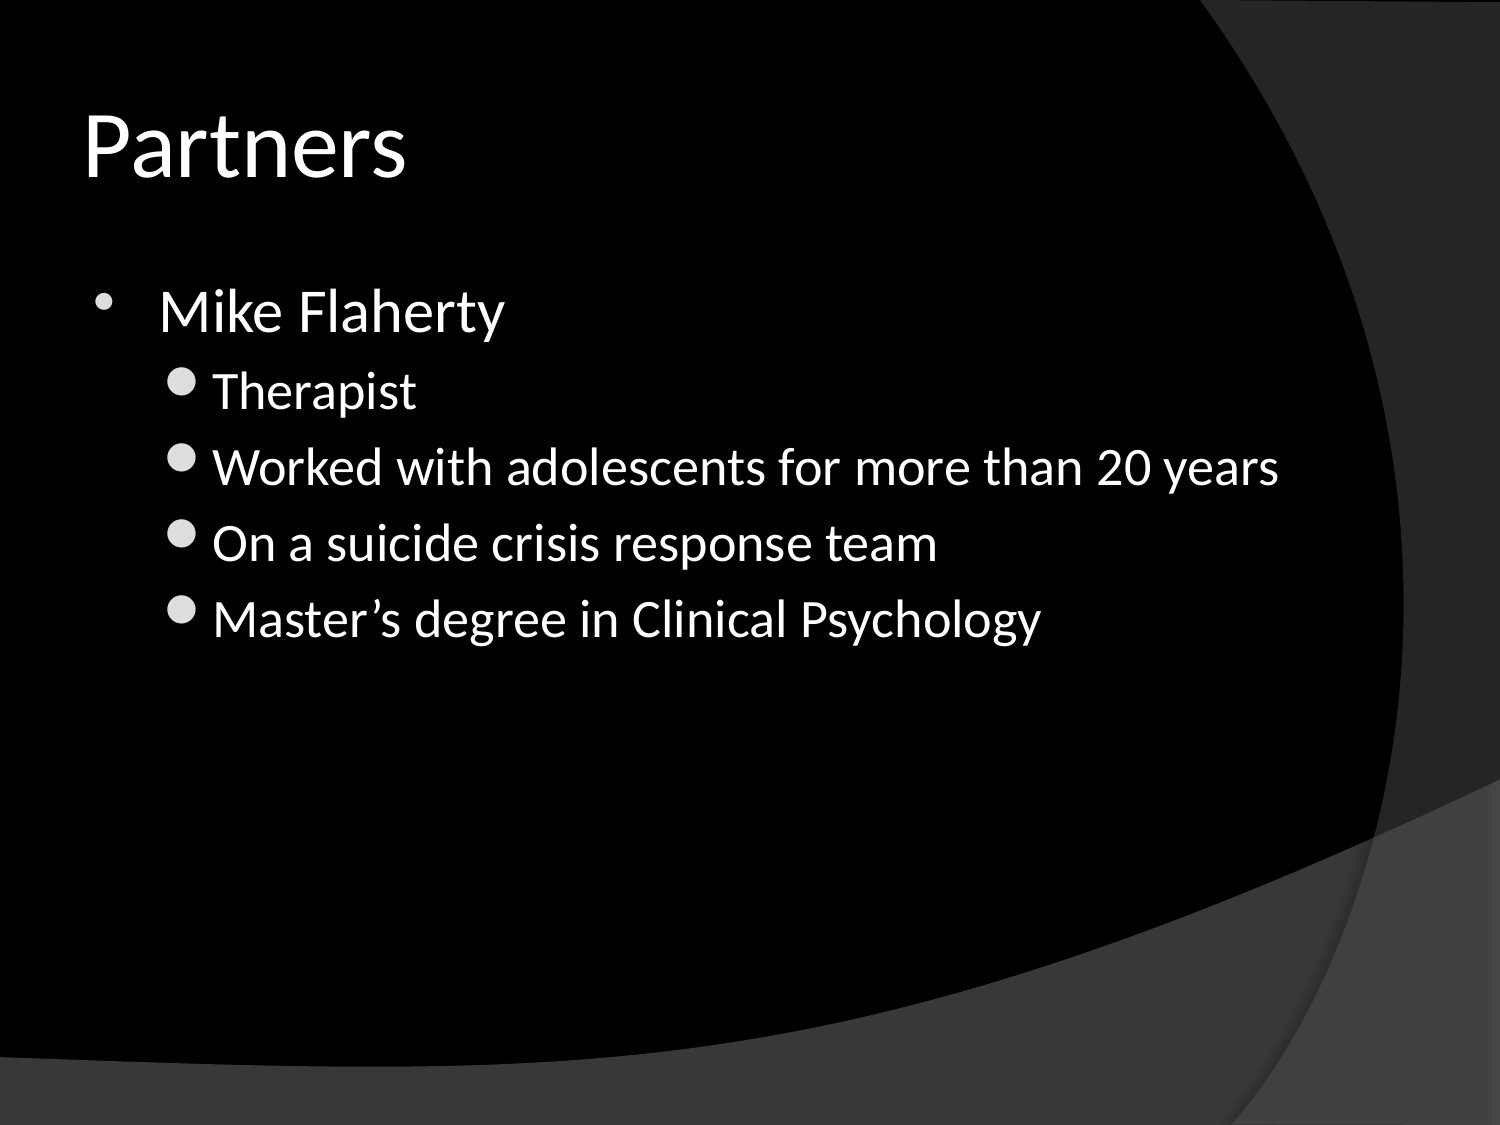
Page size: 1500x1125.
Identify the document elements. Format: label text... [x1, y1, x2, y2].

title Partners [75, 45, 1300, 233]
list Mike Flaherty Therapist Worked with adolescents for more than 20 years On a suicide crisis response team Master’s degree in Clinical Psychology [75, 262, 1300, 1005]
